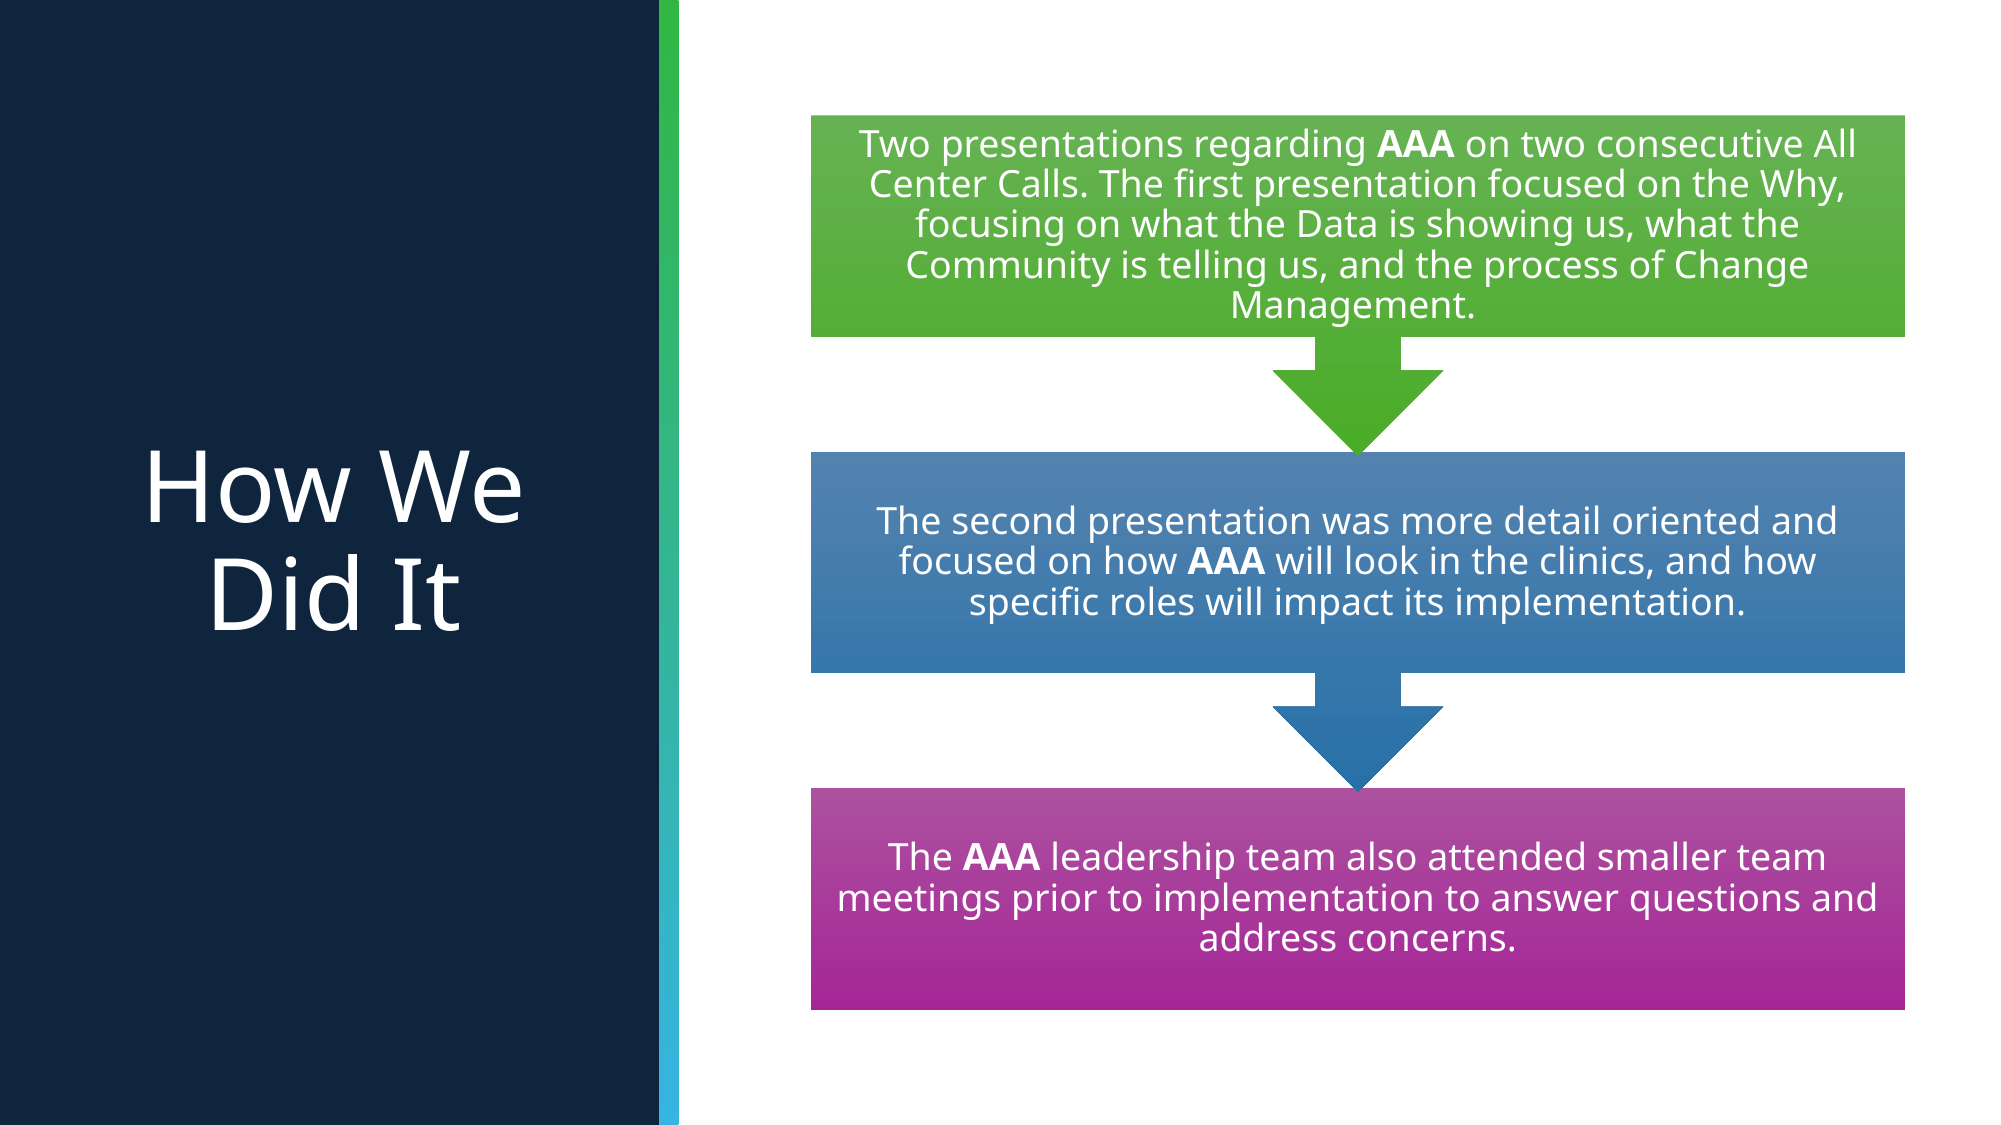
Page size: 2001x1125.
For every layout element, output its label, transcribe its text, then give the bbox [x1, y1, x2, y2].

text_box How We Did It [117, 266, 550, 660]
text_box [811, 115, 1905, 1010]
